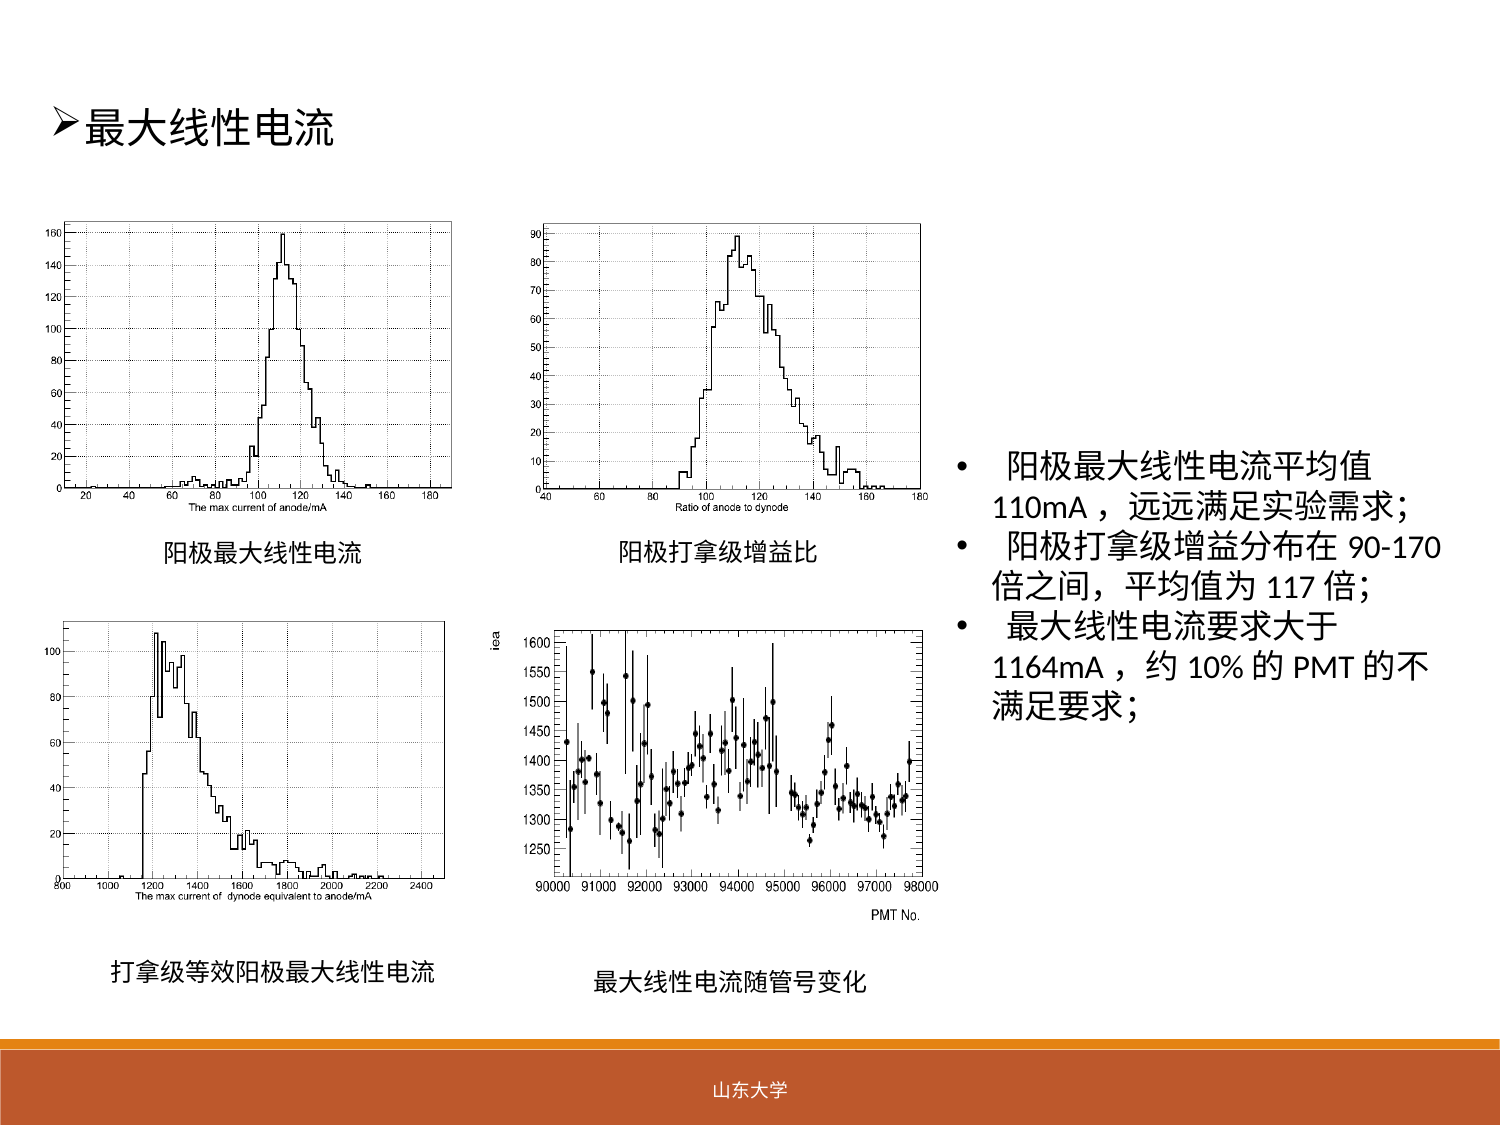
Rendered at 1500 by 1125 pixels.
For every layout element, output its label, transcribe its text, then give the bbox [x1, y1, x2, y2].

text_box 阳极打拿级增益比 [572, 529, 865, 575]
picture [22, 590, 967, 950]
footer 山东大学 [453, 1059, 1047, 1120]
text_box 最大线性电流 [35, 94, 1362, 160]
picture [497, 193, 964, 517]
text_box 最大线性电流随管号变化 [555, 959, 906, 1004]
picture [22, 192, 493, 515]
text_box 阳极最大线性电流 [118, 530, 408, 576]
text_box 阳极最大线性电流平均值110mA，远远满足实验需求； 阳极打拿级增益分布在90-170倍之间，平均值为117倍； 最大线性电流要求大于1164mA，约10%的PMT的不满足要求； [941, 438, 1473, 773]
text_box 打拿级等效阳极最大线性电流 [67, 949, 479, 994]
